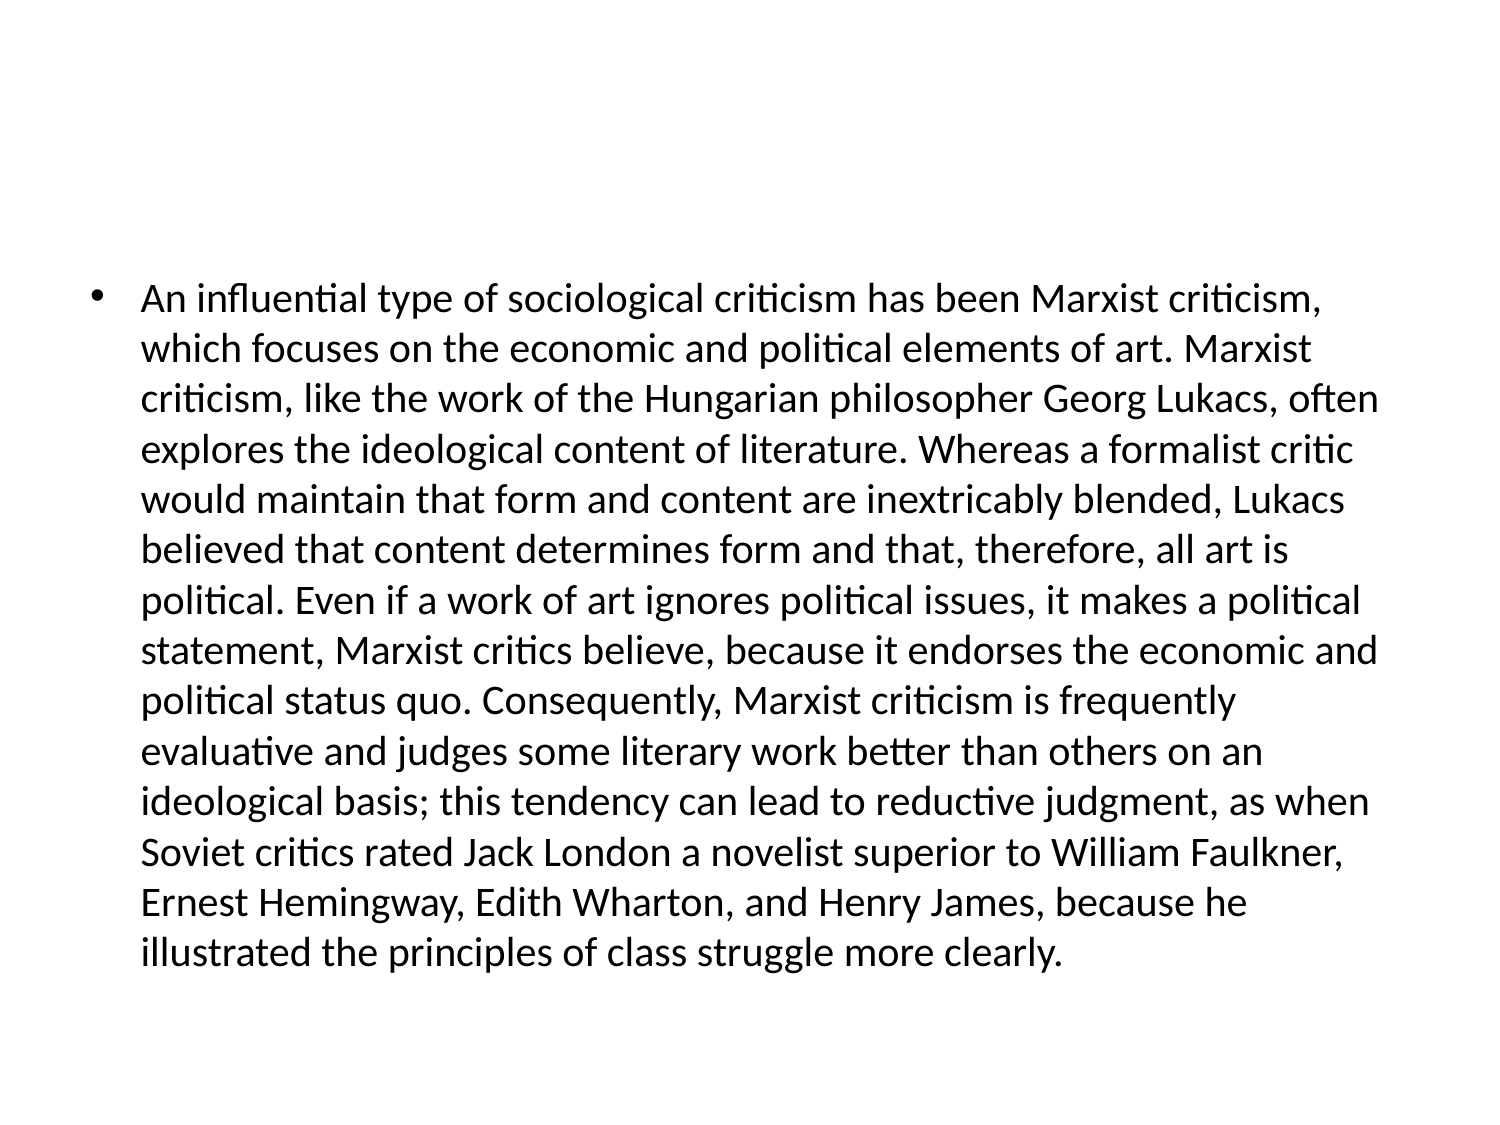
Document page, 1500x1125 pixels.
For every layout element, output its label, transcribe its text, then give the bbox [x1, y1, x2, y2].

list An influential type of sociological criticism has been Marxist criticism, which focuses on the economic and political elements of art. Marxist criticism, like the work of the Hungarian philosopher Georg Lukacs, often explores the ideological content of literature. Whereas a formalist critic would maintain that form and content are inextricably blended, Lukacs believed that content determines form and that, therefore, all art is political. Even if a work of art ignores political issues, it makes a political statement, Marxist critics believe, because it endorses the economic and political status quo. Consequently, Marxist criticism is frequently evaluative and judges some literary work better than others on an ideological basis; this tendency can lead to reductive judgment, as when Soviet critics rated Jack London a novelist superior to William Faulkner, Ernest Hemingway, Edith Wharton, and Henry James, because he illustrated the principles of class struggle more clearly. [75, 262, 1425, 1005]
